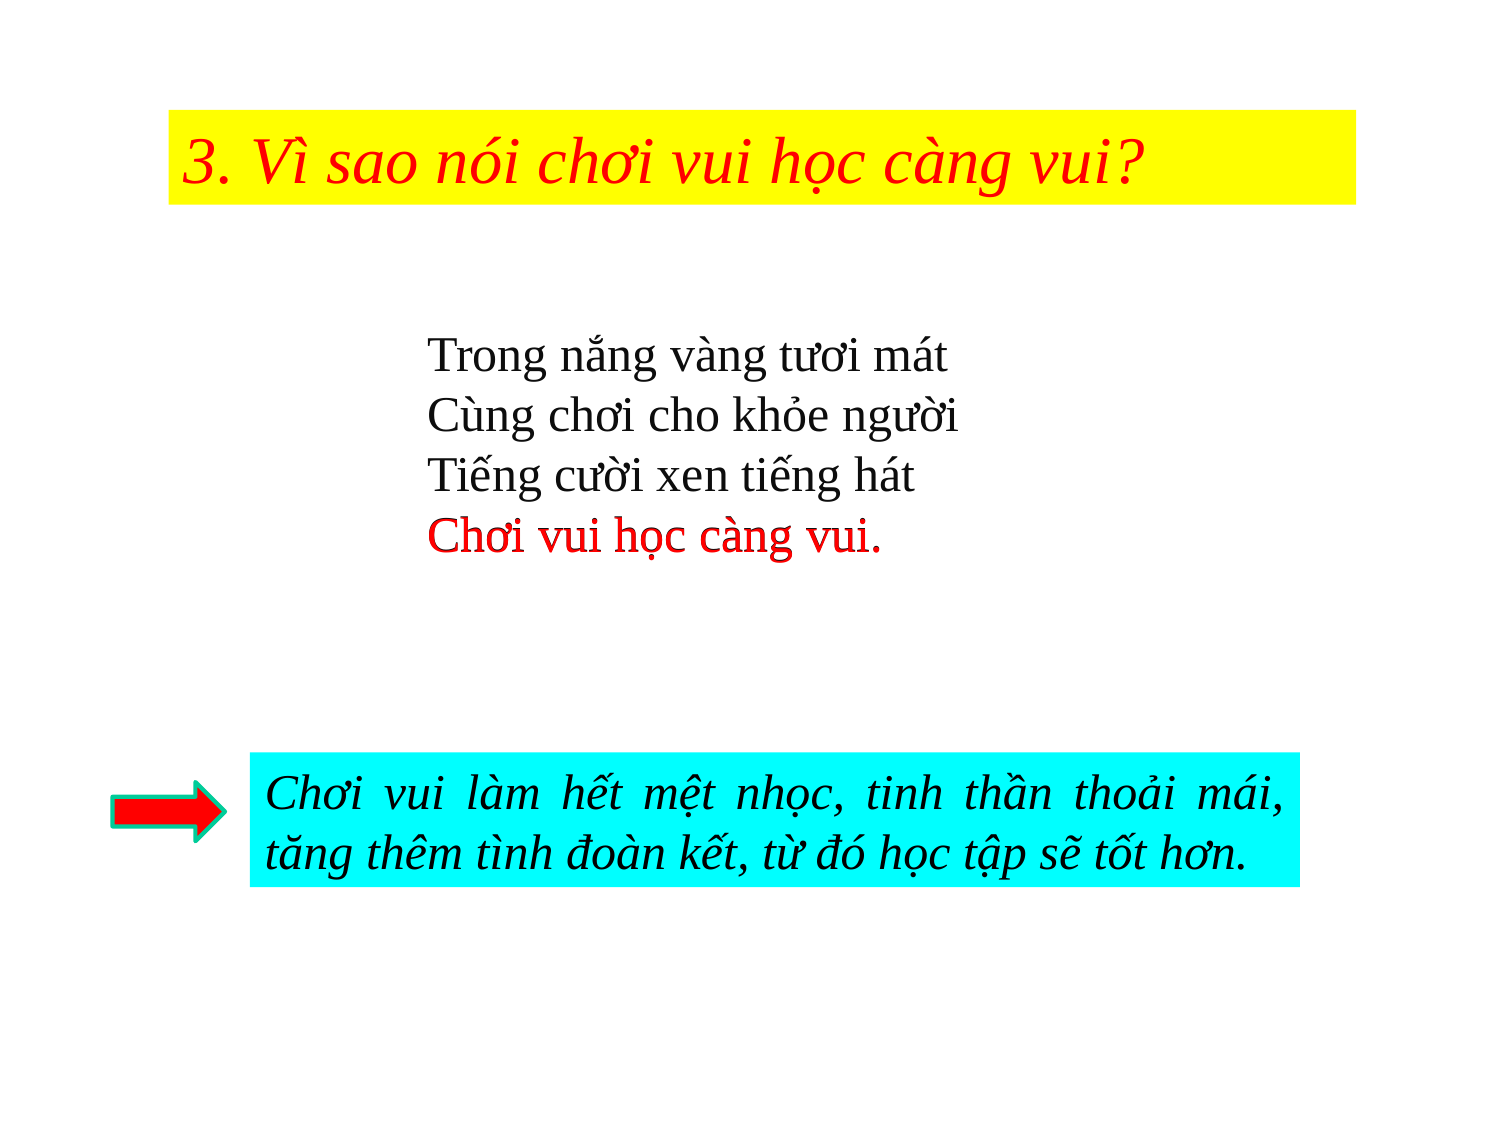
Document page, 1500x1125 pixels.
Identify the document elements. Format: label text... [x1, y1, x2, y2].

text_box [110, 780, 228, 844]
text_box 3. Vì sao nói chơi vui học càng vui? [168, 109, 1357, 205]
text_box Trong nắng vàng tươi mát Cùng chơi cho khỏe người Tiếng cười xen tiếng hát Chơi vui học càng vui. [412, 314, 1325, 570]
text_box Chơi vui làm hết mệt nhọc, tinh thần thoải mái, tăng thêm tình đoàn kết, từ đó học tập sẽ tốt hơn. [249, 752, 1300, 888]
text_box Chơi vui học càng vui. [412, 494, 925, 630]
